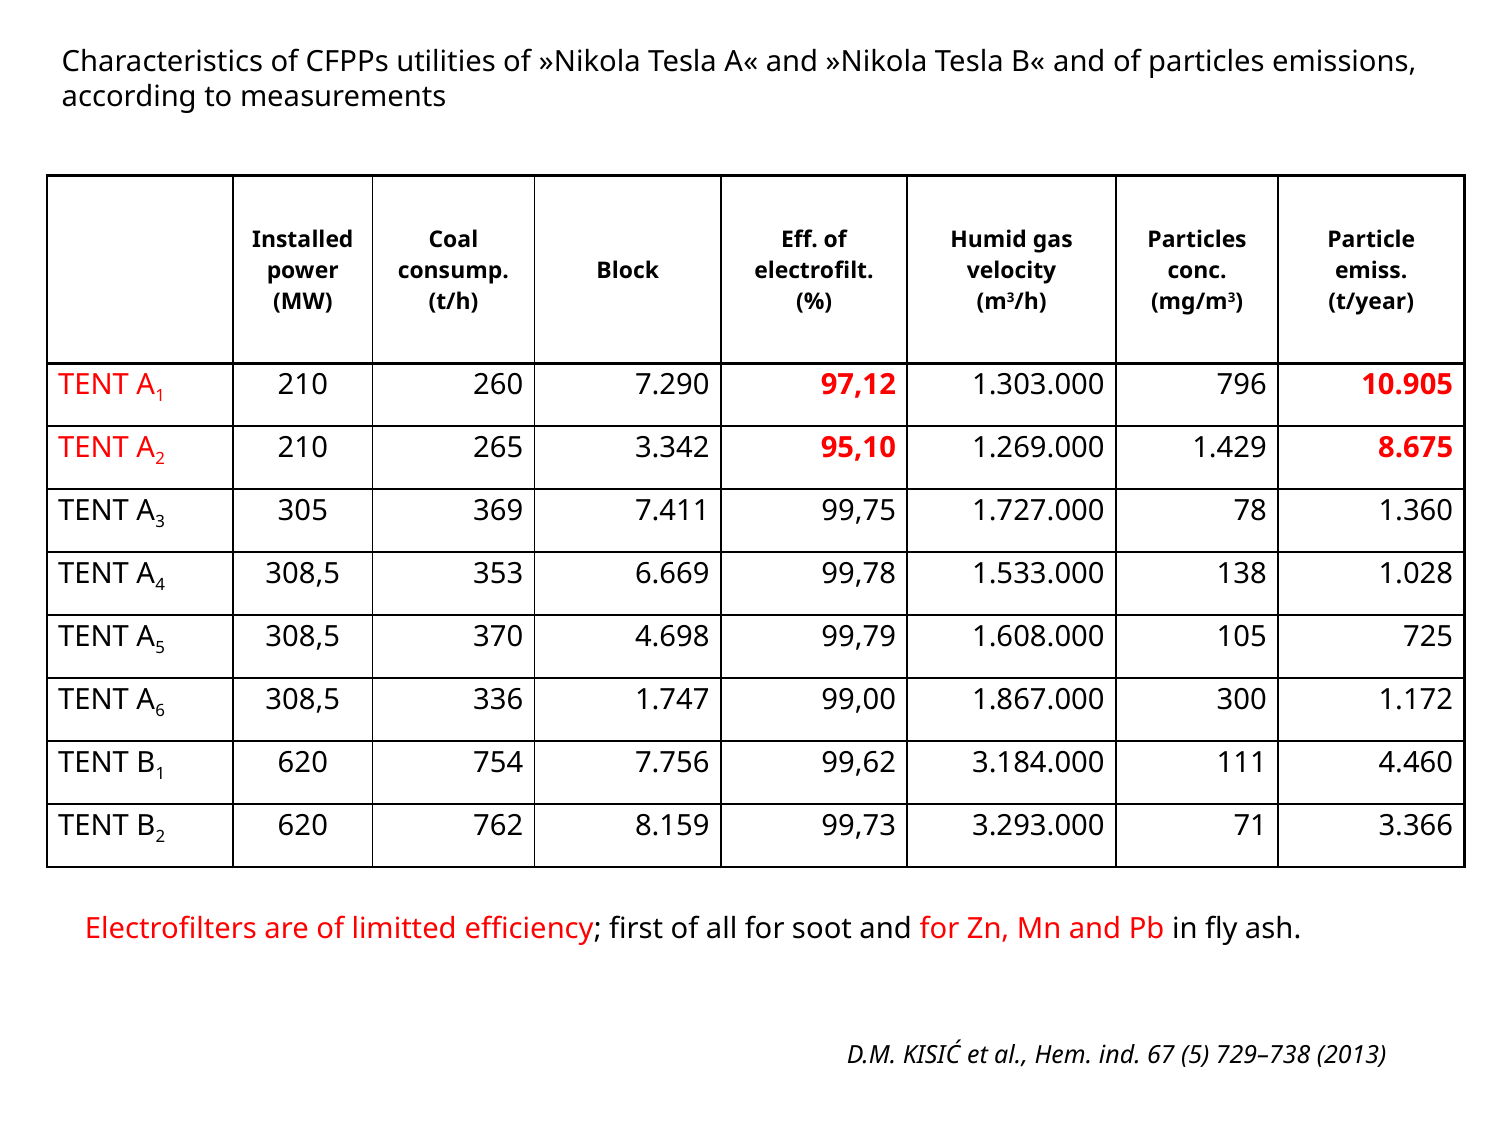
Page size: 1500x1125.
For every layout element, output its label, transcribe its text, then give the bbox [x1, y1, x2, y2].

table_cell TENT A2 [48, 427, 232, 488]
table_cell 1.360 [1279, 490, 1463, 551]
table_cell 3.366 [1279, 805, 1463, 866]
table_cell 99,62 [722, 742, 906, 803]
table_cell TENT A5 [48, 616, 232, 677]
table_cell 265 [373, 427, 534, 488]
table_cell 99,78 [722, 553, 906, 614]
table_cell 10.905 [1279, 365, 1463, 425]
table_cell 8.675 [1279, 427, 1463, 488]
table_cell 620 [234, 805, 372, 866]
table_cell 1.429 [1117, 427, 1277, 488]
table_cell 7.411 [535, 490, 720, 551]
table_header Block [535, 177, 720, 362]
table_cell TENT B1 [48, 742, 232, 803]
table_cell 210 [234, 365, 372, 425]
table_cell 4.698 [535, 616, 720, 677]
table_cell 754 [373, 742, 534, 803]
table_cell TENT B2 [48, 805, 232, 866]
text_box D.M. KISIĆ et al., Hem. ind. 67 (5) 729–738 (2013) [831, 1031, 1408, 1077]
text_box [1033, 0, 1500, 81]
table_cell 3.293.000 [908, 805, 1115, 866]
table_cell 99,73 [722, 805, 906, 866]
table_cell 95,10 [722, 427, 906, 488]
table_cell 8.159 [535, 805, 720, 866]
table_header Coal consump. (t/h) [373, 177, 534, 362]
table_cell 620 [234, 742, 372, 803]
table_cell 260 [373, 365, 534, 425]
table_cell 1.727.000 [908, 490, 1115, 551]
table_cell 138 [1117, 553, 1277, 614]
table_cell 4.460 [1279, 742, 1463, 803]
table_header Installed power (MW) [234, 177, 372, 362]
table_cell TENT A4 [48, 553, 232, 614]
table_header Particles conc. (mg/m3) [1117, 177, 1277, 362]
table_cell 3.184.000 [908, 742, 1115, 803]
table_cell 6.669 [535, 553, 720, 614]
table_cell 308,5 [234, 553, 372, 614]
text_box Electrofilters are of limitted efficiency; first of all for soot and for Zn, Mn and Pb in fly ash. [70, 902, 1430, 952]
table_cell 796 [1117, 365, 1277, 425]
table_cell 3.342 [535, 427, 720, 488]
table_cell 725 [1279, 616, 1463, 677]
table_cell 99,00 [722, 679, 906, 740]
table_cell 71 [1117, 805, 1277, 866]
table_cell 1.303.000 [908, 365, 1115, 425]
table_cell 308,5 [234, 679, 372, 740]
table_cell 7.290 [535, 365, 720, 425]
text_box Characteristics of CFPPs utilities of »Nikola Tesla A« and »Nikola Tesla B« and of particles emissions, according to measurements [46, 35, 1454, 120]
table_cell 1.867.000 [908, 679, 1115, 740]
table_cell 1.269.000 [908, 427, 1115, 488]
table_cell 1.172 [1279, 679, 1463, 740]
table_cell 369 [373, 490, 534, 551]
table_cell 300 [1117, 679, 1277, 740]
table_cell TENT A6 [48, 679, 232, 740]
table_cell 210 [234, 427, 372, 488]
table_cell 1.028 [1279, 553, 1463, 614]
table_cell 353 [373, 553, 534, 614]
table_cell 7.756 [535, 742, 720, 803]
table_header Particle emiss. (t/year) [1279, 177, 1463, 362]
table_cell 99,75 [722, 490, 906, 551]
table_cell 1.533.000 [908, 553, 1115, 614]
table_cell 336 [373, 679, 534, 740]
table_cell 762 [373, 805, 534, 866]
table_header Eff. of electrofilt. (%) [722, 177, 906, 362]
table_cell 305 [234, 490, 372, 551]
table_cell 1.608.000 [908, 616, 1115, 677]
table_cell 99,79 [722, 616, 906, 677]
table_header Humid gas velocity (m3/h) [908, 177, 1115, 362]
table_cell 78 [1117, 490, 1277, 551]
table_cell TENT A1 [48, 365, 232, 425]
table_cell TENT A3 [48, 490, 232, 551]
table_cell 1.747 [535, 679, 720, 740]
table_cell 105 [1117, 616, 1277, 677]
table_cell 111 [1117, 742, 1277, 803]
table_header [48, 177, 232, 362]
table_cell 308,5 [234, 616, 372, 677]
table_cell 97,12 [722, 365, 906, 425]
table_cell 370 [373, 616, 534, 677]
